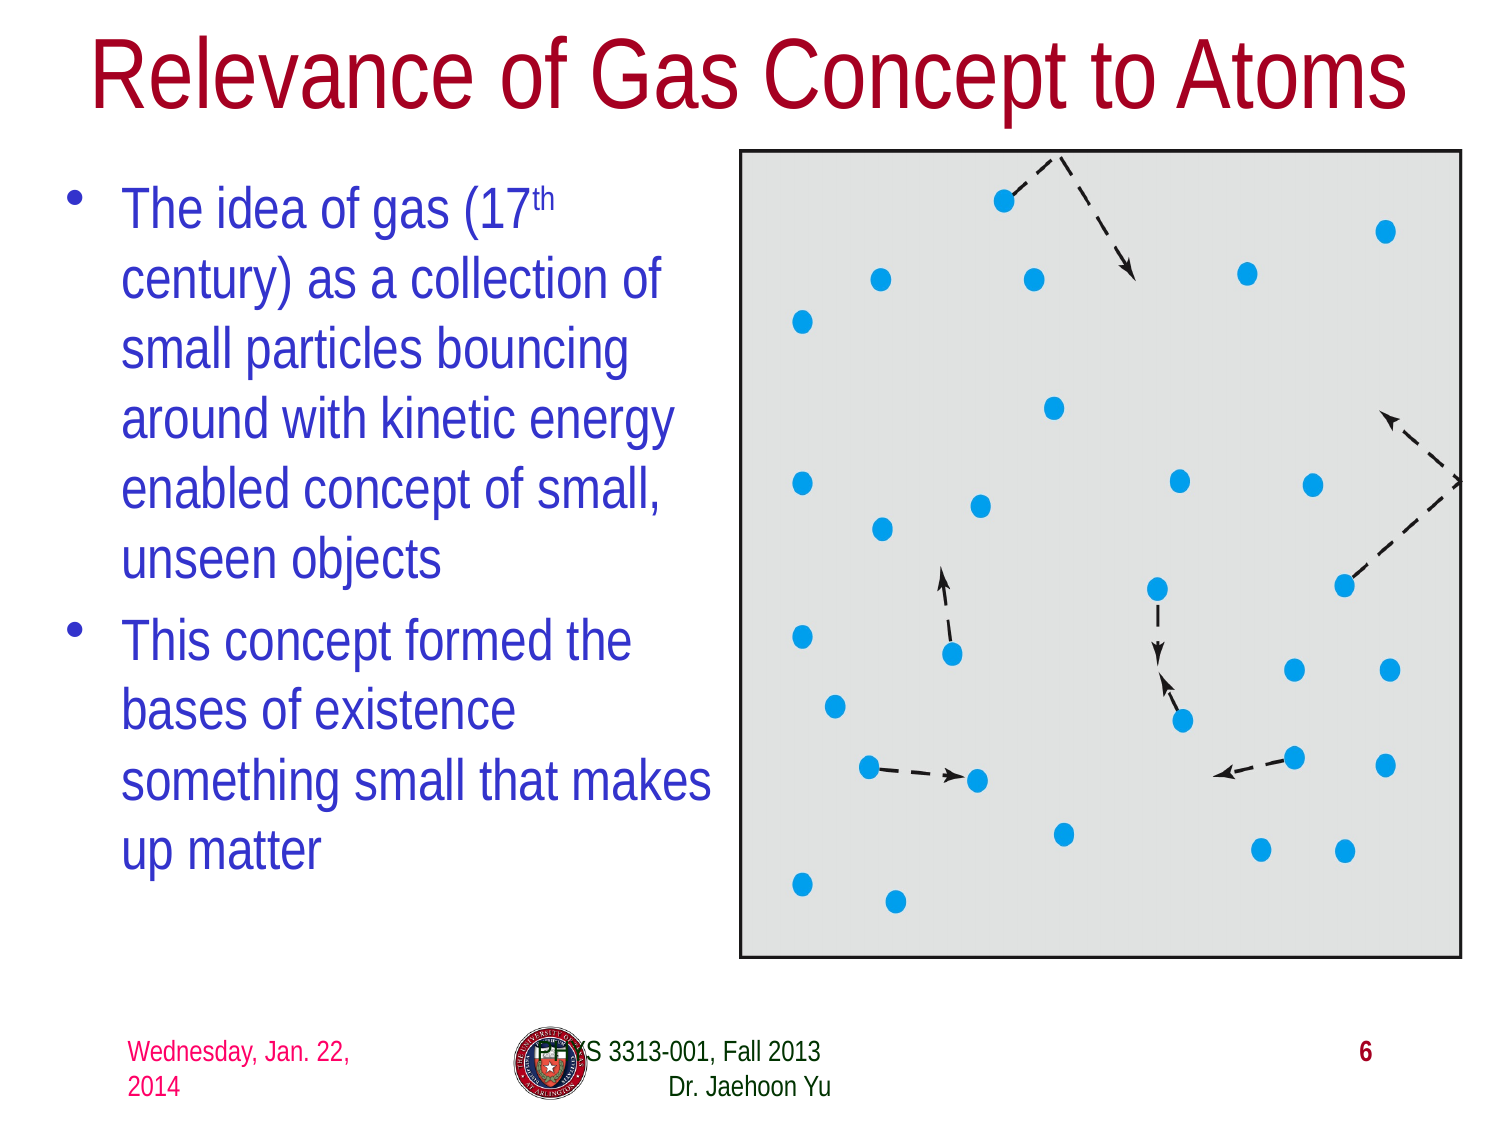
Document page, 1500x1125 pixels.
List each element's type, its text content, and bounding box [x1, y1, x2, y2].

list The idea of gas (17th century) as a collection of small particles bouncing around with kinetic energy enabled concept of small, unseen objects This concept formed the bases of existence something small that makes up matter [49, 162, 751, 1013]
title Relevance of Gas Concept to Atoms [62, 12, 1438, 126]
picture [739, 149, 1463, 959]
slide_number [112, 1024, 426, 1101]
footer PHYS 3313-001, Fall 2013 Dr. Jaehoon Yu [512, 1024, 988, 1101]
slide_number 6 [1074, 1024, 1388, 1101]
